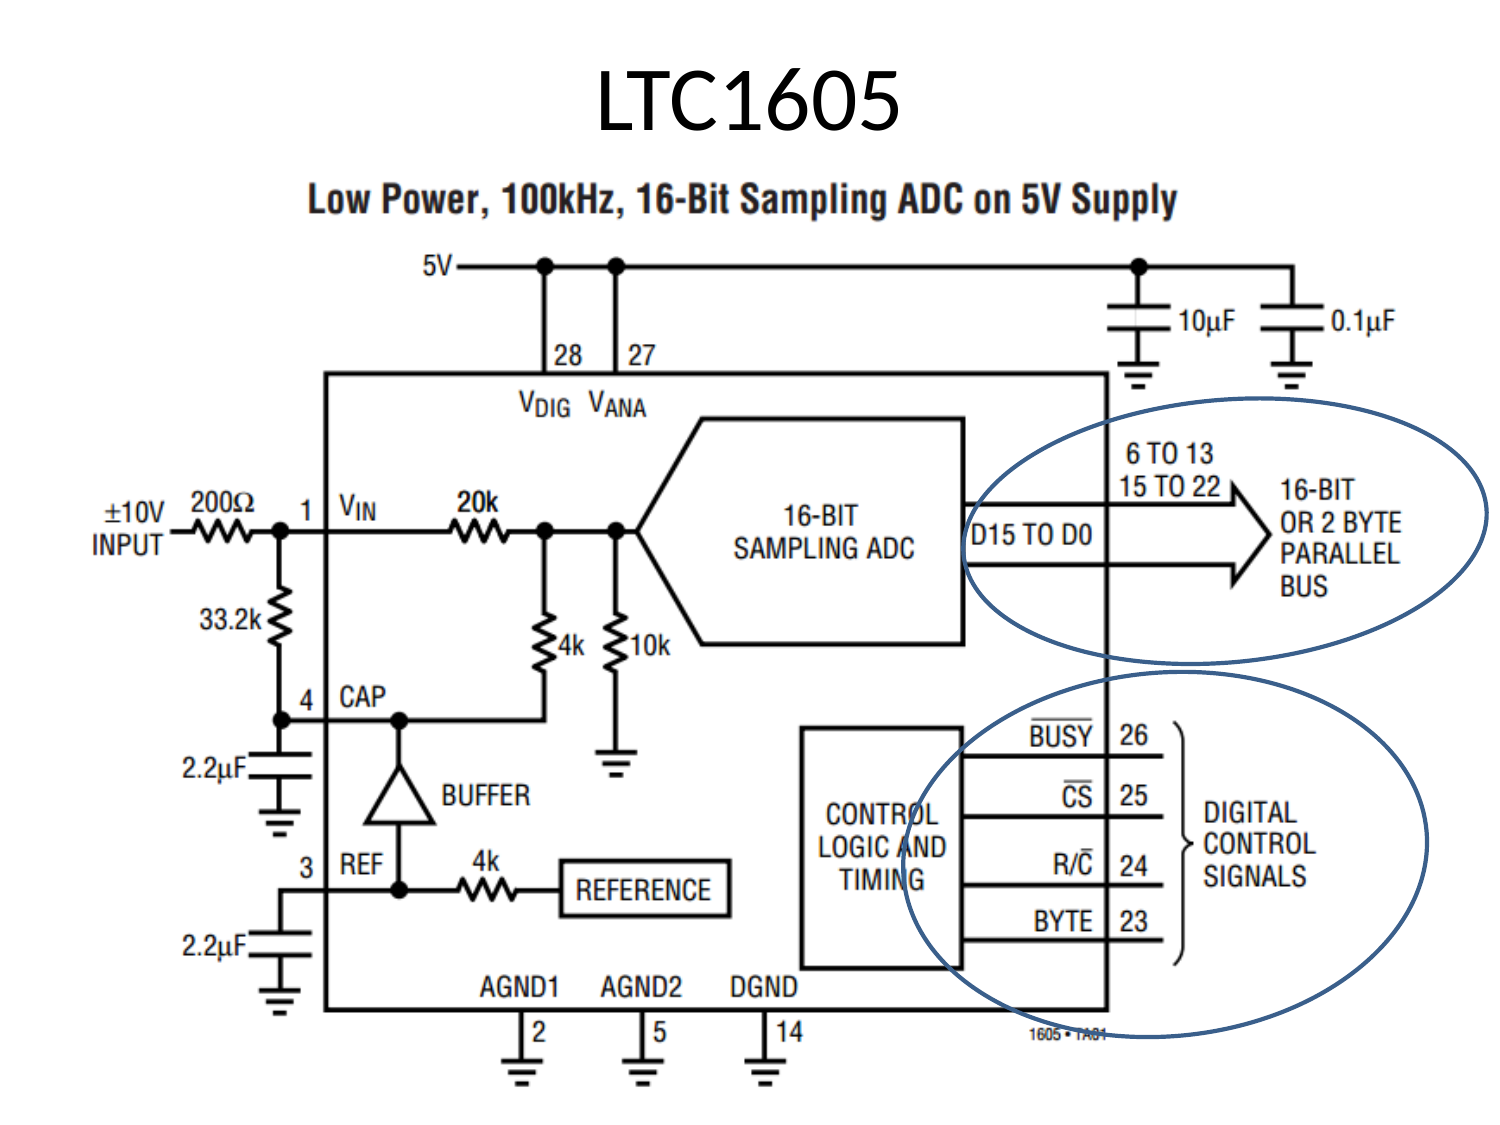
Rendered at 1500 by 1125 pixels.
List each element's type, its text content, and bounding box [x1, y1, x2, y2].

text_box [1425, 430, 1489, 606]
title LTC1605 [75, 0, 1425, 172]
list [80, 167, 1420, 1125]
text_box [1425, 809, 1430, 875]
